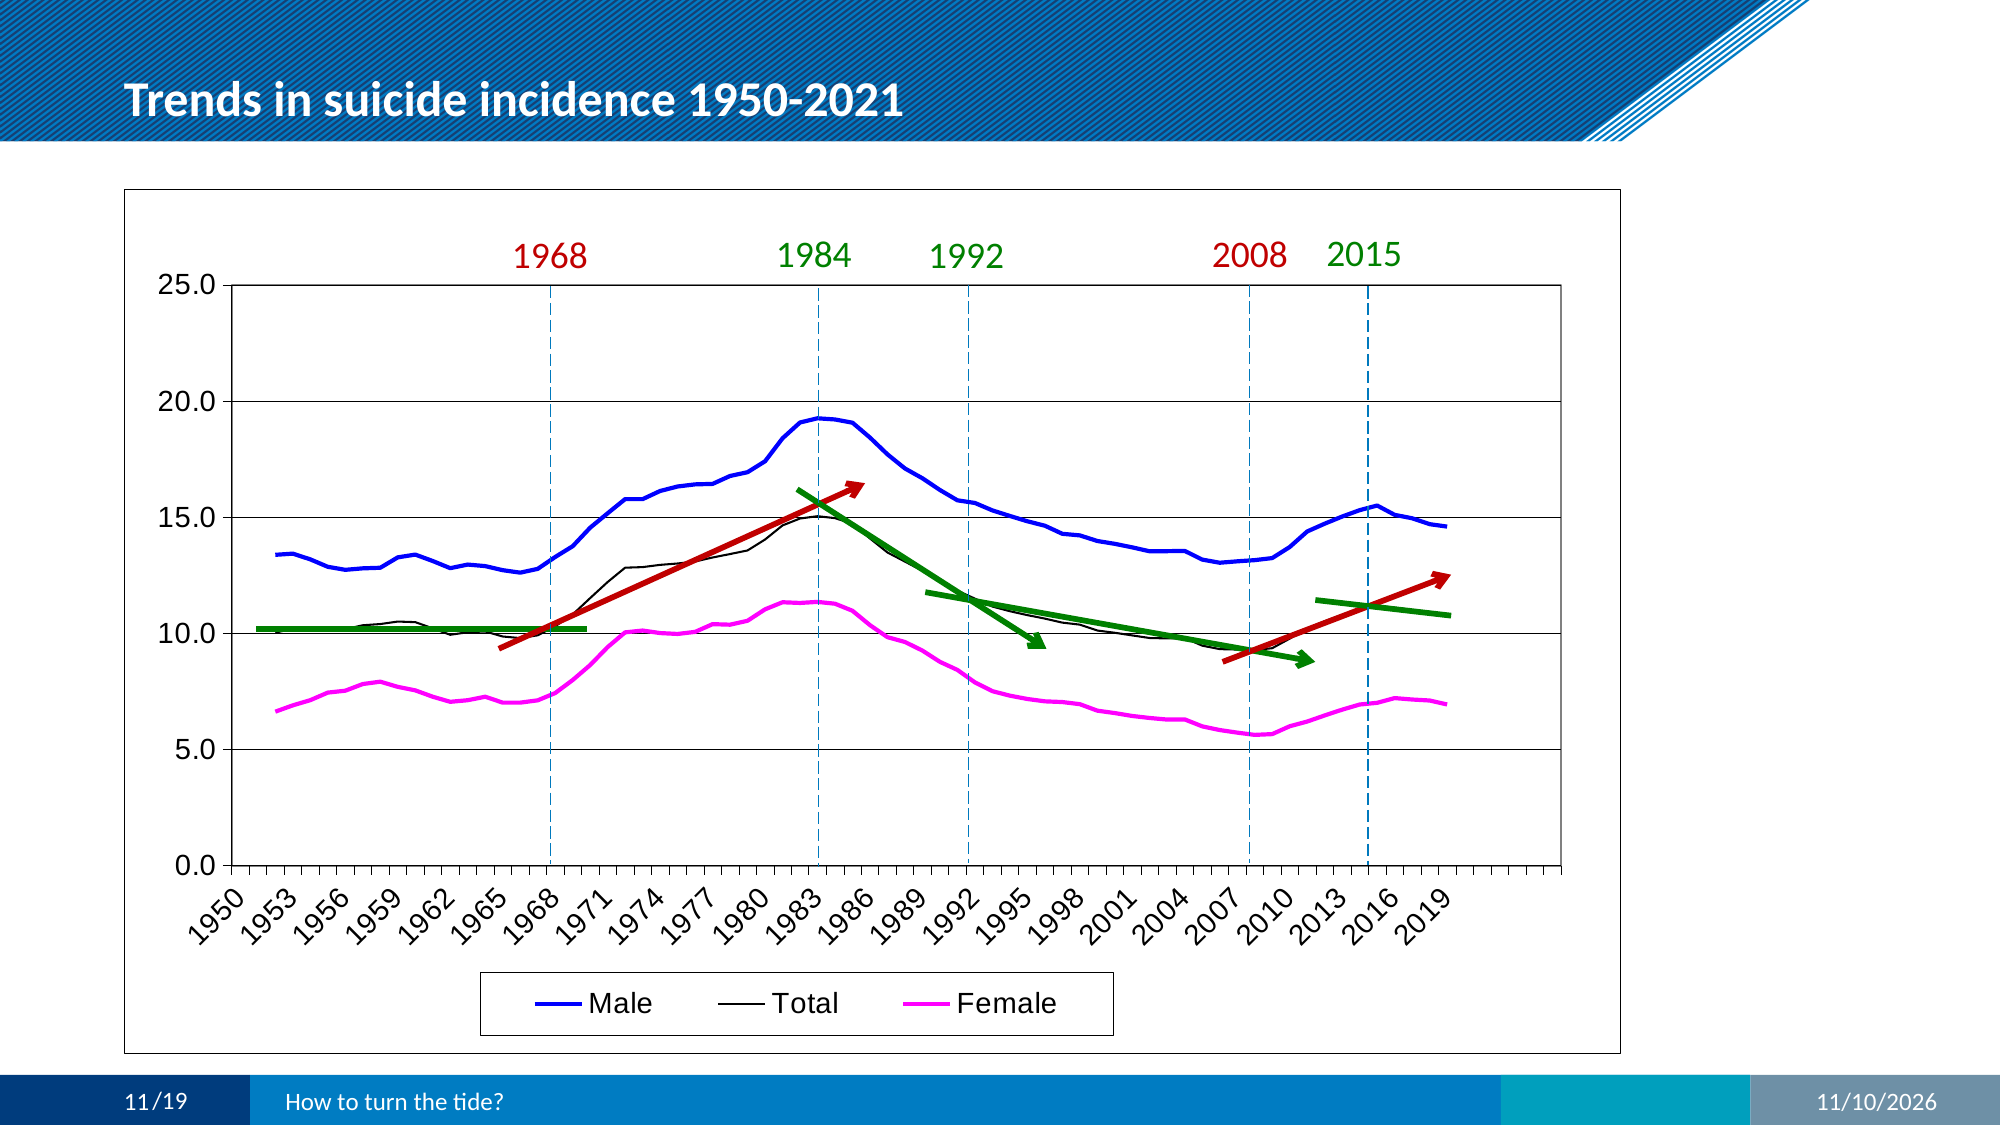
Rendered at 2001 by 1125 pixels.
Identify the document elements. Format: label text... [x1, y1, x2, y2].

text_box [1315, 599, 1363, 616]
text_box /19 [137, 1077, 216, 1122]
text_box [925, 591, 963, 663]
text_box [1373, 624, 1452, 663]
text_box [796, 488, 814, 649]
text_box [1373, 599, 1452, 616]
slide_number 11 [123, 1074, 243, 1125]
chart [123, 188, 1621, 1054]
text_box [973, 488, 1047, 590]
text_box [823, 488, 963, 649]
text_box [1373, 574, 1452, 599]
picture [0, 0, 2001, 1125]
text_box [1254, 574, 1363, 663]
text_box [823, 482, 866, 487]
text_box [498, 482, 545, 649]
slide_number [1750, 1074, 1938, 1125]
footer How to turn the tide? [285, 1074, 1316, 1125]
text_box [554, 482, 814, 649]
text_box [1222, 574, 1245, 663]
title Trends in suicide incidence 1950-2021 [123, 0, 1551, 141]
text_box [973, 591, 1217, 663]
